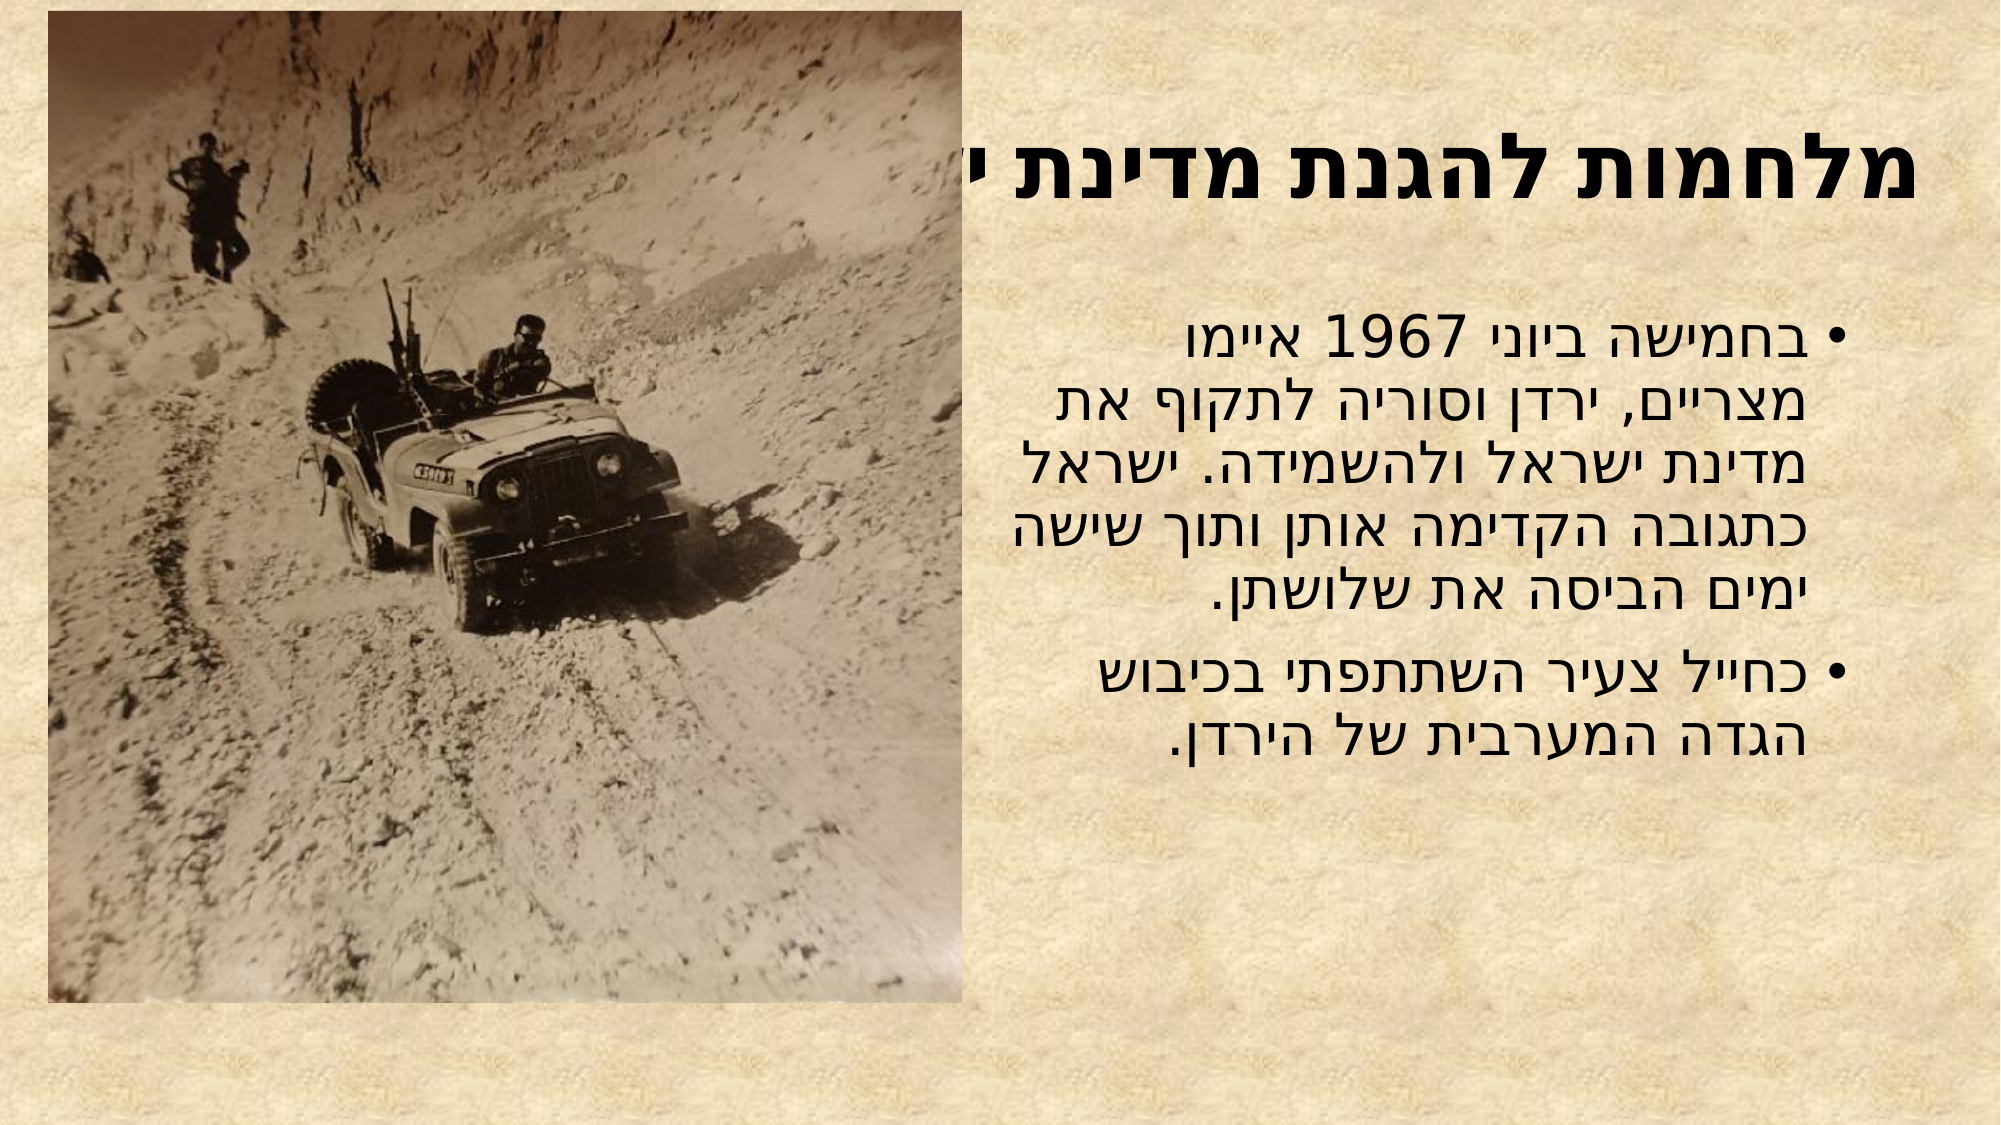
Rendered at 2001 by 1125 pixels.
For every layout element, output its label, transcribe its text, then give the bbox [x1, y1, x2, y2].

title מלחמות להגנת מדינת ישראל [1001, 59, 1940, 278]
list בחמישה ביוני 1967 איימו מצריים, ירדן וסוריה לתקוף את מדינת ישראל ולהשמידה. ישראל כתגובה הקדימה אותן ותוך שישה ימים הביסה את שלושתן. כחייל צעיר השתתפתי בכיבוש הגדה המערבית של הירדן. [961, 299, 1863, 1014]
picture [0, 0, 2001, 1125]
